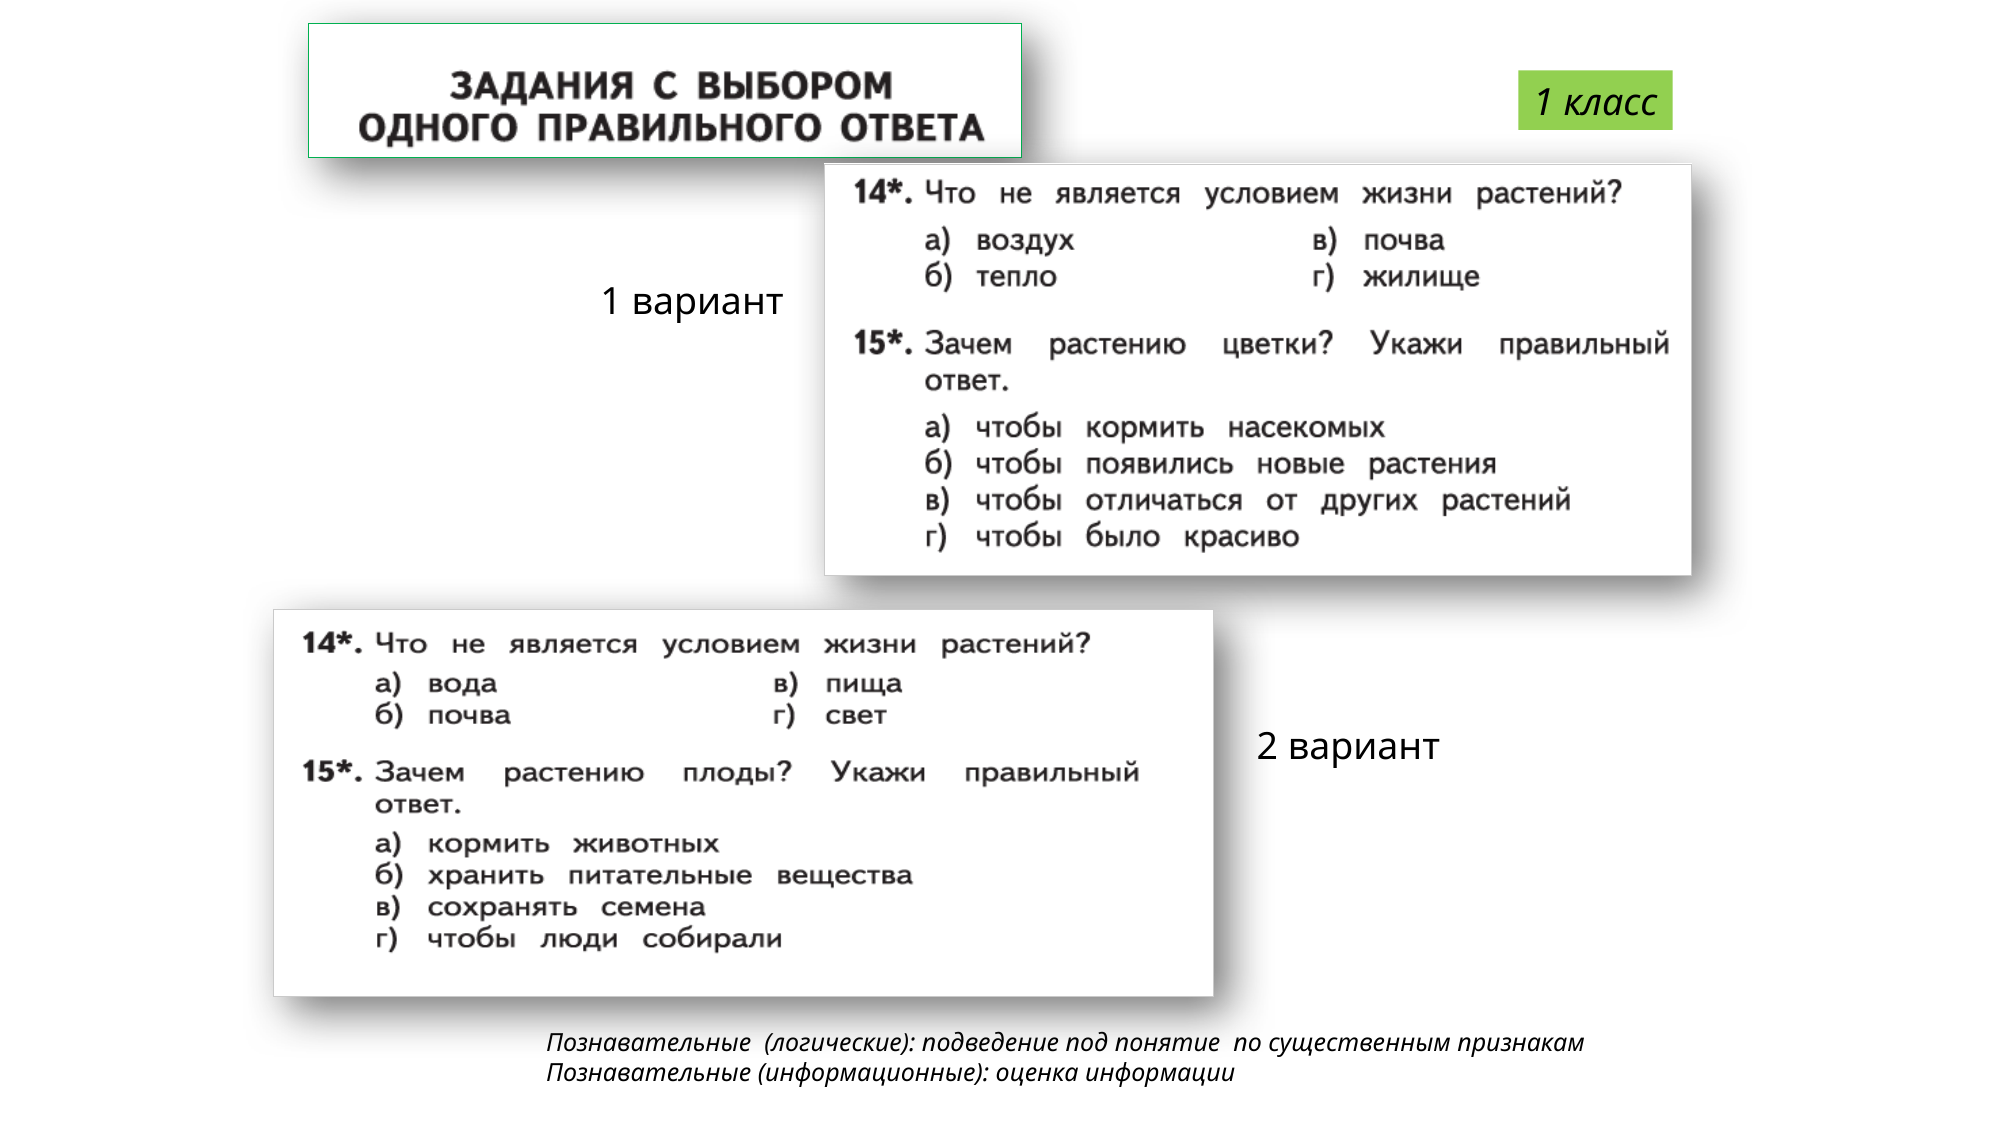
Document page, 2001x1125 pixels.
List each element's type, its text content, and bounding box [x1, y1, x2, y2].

text_box 2 вариант [1241, 714, 1455, 775]
text_box 1 вариант [585, 269, 799, 330]
picture [273, 609, 1214, 997]
picture [308, 23, 1022, 159]
text_box Познавательные (логические): подведение под понятие по существенным признакам Познавательные (информационные): оценка информации [531, 1019, 1704, 1095]
picture [823, 163, 1692, 577]
text_box 1 класс [1518, 70, 1673, 130]
